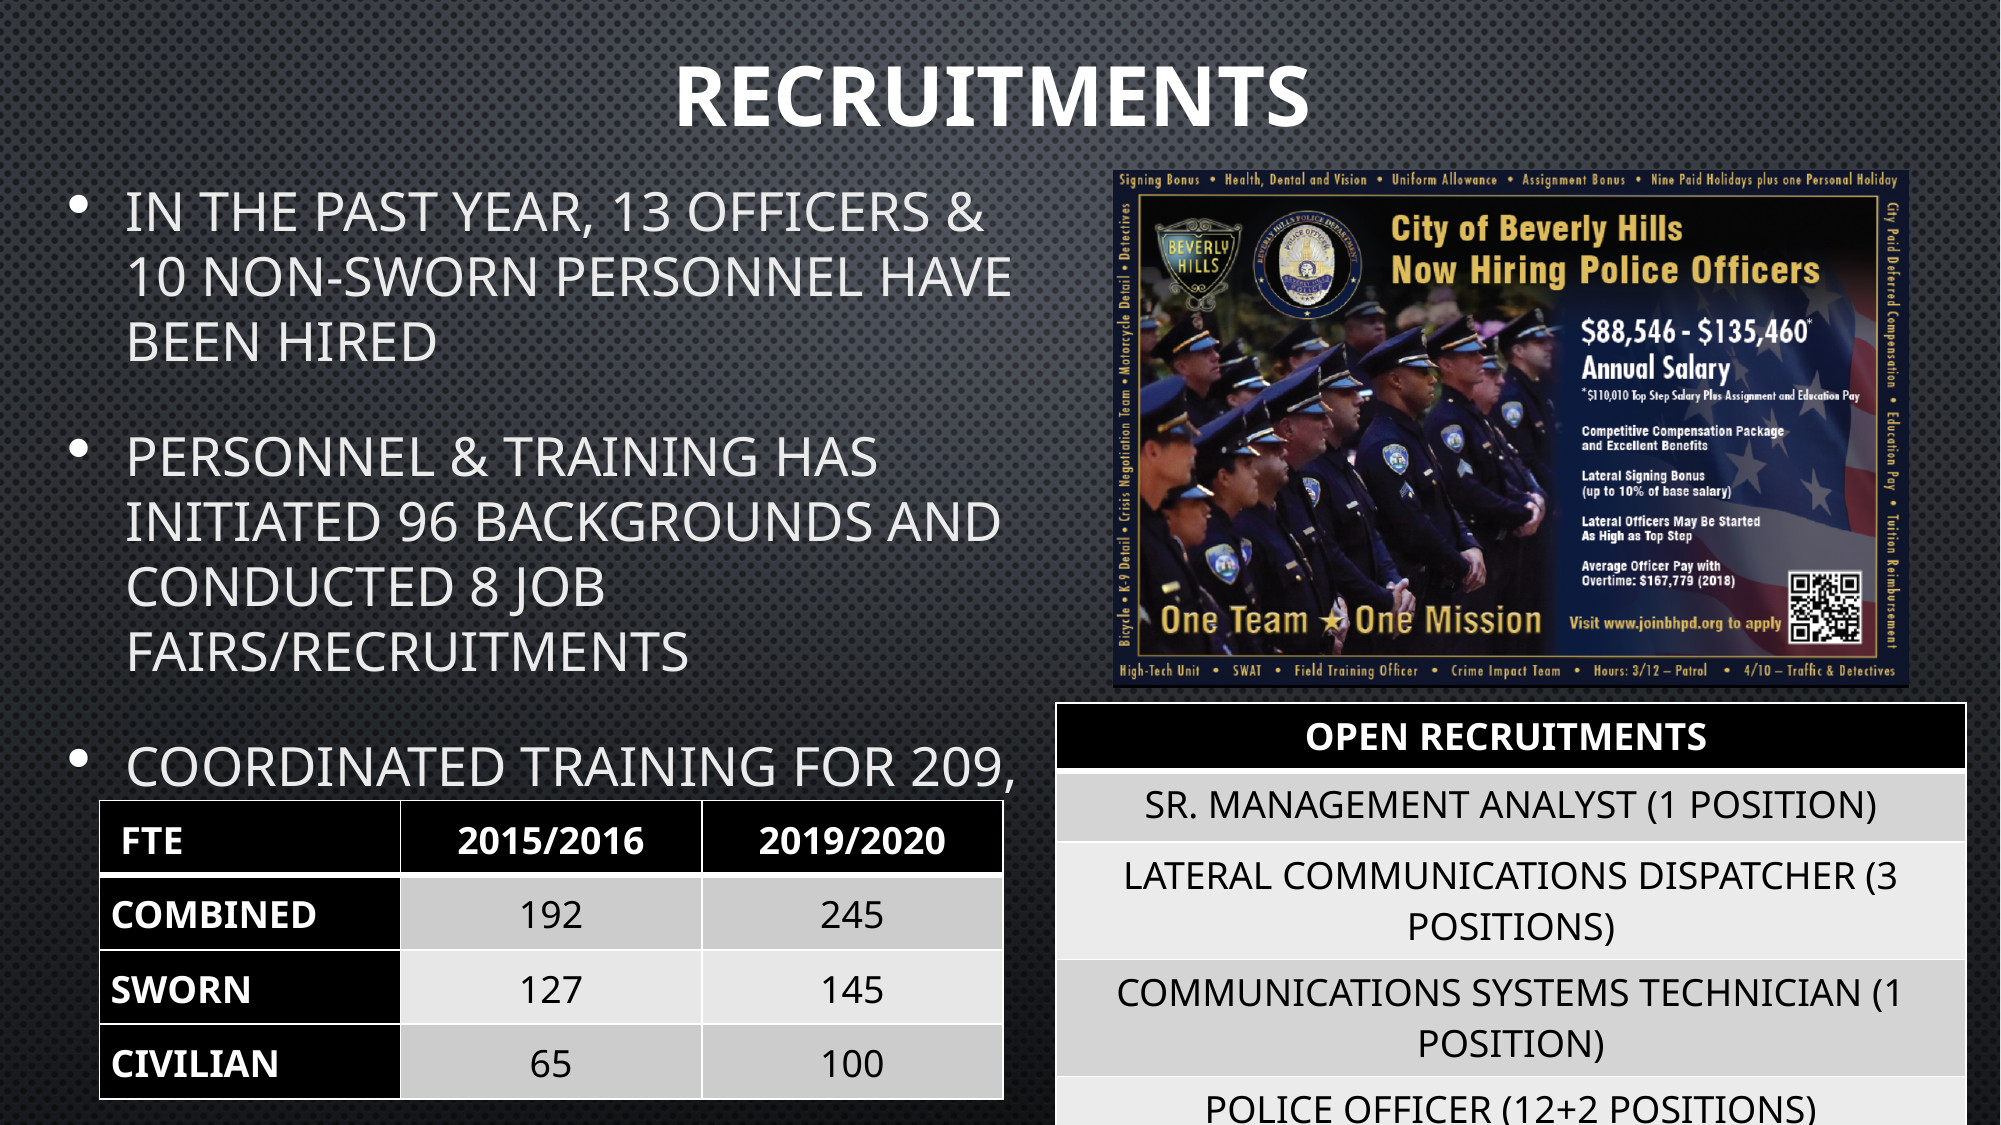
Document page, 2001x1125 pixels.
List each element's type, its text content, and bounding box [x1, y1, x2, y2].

table_cell Police Officer (12+2 Positions) [1057, 1077, 1965, 1125]
table_cell Communications Systems Technician (1 Position) [1057, 960, 1965, 1076]
table_cell 145 [703, 951, 1002, 1023]
table_cell Sr. Management Analyst (1 Position) [1057, 774, 1965, 841]
subtitle Recruitments [495, 35, 1511, 171]
table_header FTE [100, 801, 400, 872]
picture [1113, 170, 1909, 688]
table_cell 192 [401, 878, 701, 949]
table_cell SWORN [100, 951, 400, 1023]
table_cell 65 [401, 1025, 701, 1098]
table_header 2015/2016 [401, 801, 701, 872]
text_box In the past year, 13 officers & 10 non-sworn personnel have been hired Personnel & training has initiated 96 backgrounds and conducted 8 Job Fairs/Recruitments Coordinated training for 209, totaling 12,390 training hours [54, 170, 1039, 991]
table_cell 100 [703, 1025, 1002, 1098]
table_header OPEN RECRUITMENTS [1057, 704, 1965, 768]
table_cell Lateral Communications Dispatcher (3 Positions) [1057, 843, 1965, 959]
table_cell 245 [703, 878, 1002, 949]
table_cell 127 [401, 951, 701, 1023]
table_cell COMBINED [100, 878, 400, 949]
table_header 2019/2020 [703, 801, 1002, 872]
table_cell CIVILIAN [100, 1025, 400, 1098]
